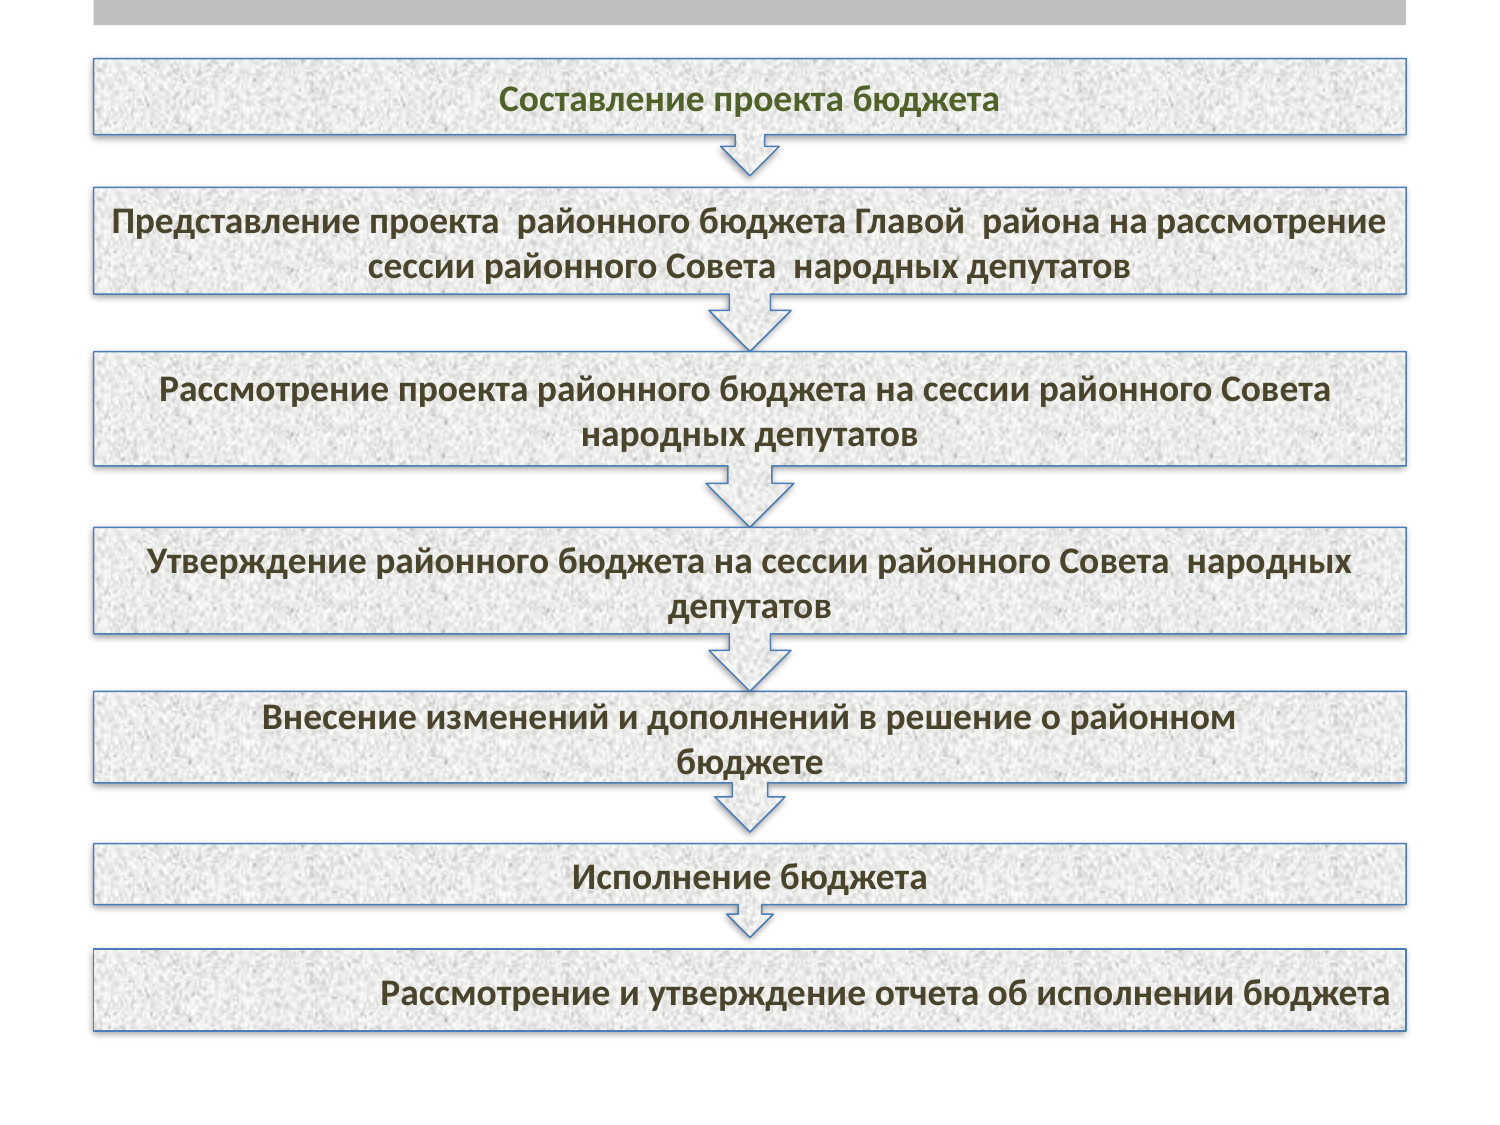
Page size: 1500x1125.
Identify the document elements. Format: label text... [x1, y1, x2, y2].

text_box Утверждение районного бюджета на сессии районного Совета народных депутатов [92, 526, 1407, 692]
text_box Рассмотрение и утверждение отчета об исполнении бюджета [93, 948, 1407, 1032]
text_box Представление проекта районного бюджета Главой района на рассмотрение сессии районного Совета народных депутатов [92, 186, 1407, 349]
text_box Исполнение бюджета [92, 842, 1407, 939]
text_box Составление проекта бюджета [92, 57, 1407, 177]
text_box Рассмотрение проекта районного бюджета на сессии районного Совета народных депутатов [92, 350, 1407, 525]
title Какие этапы проходит бюджет [92, 0, 1408, 27]
text_box Внесение изменений и дополнений в решение о районном бюджете [92, 690, 1407, 833]
